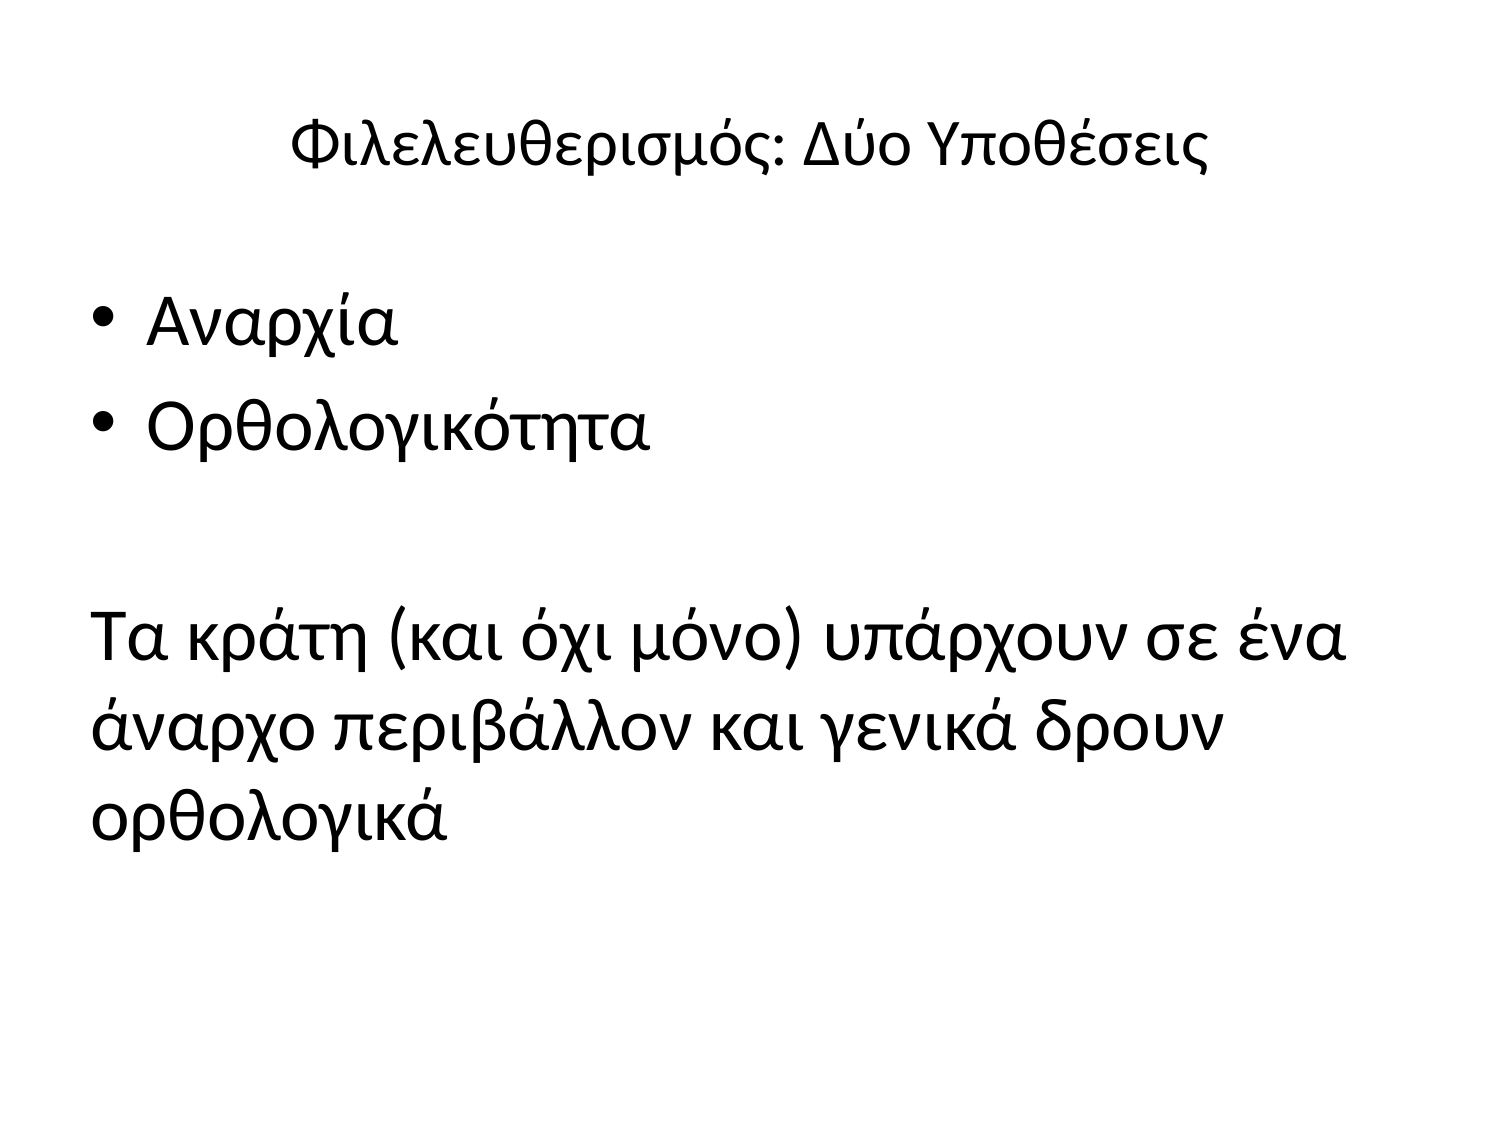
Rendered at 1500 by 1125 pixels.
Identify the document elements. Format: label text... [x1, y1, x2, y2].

title Φιλελευθερισμός: Δύο Υποθέσεις [75, 45, 1425, 233]
list Αναρχία Ορθολογικότητα Τα κράτη (και όχι μόνο) υπάρχουν σε ένα άναρχο περιβάλλον και γενικά δρουν ορθολογικά [75, 262, 1425, 1005]
